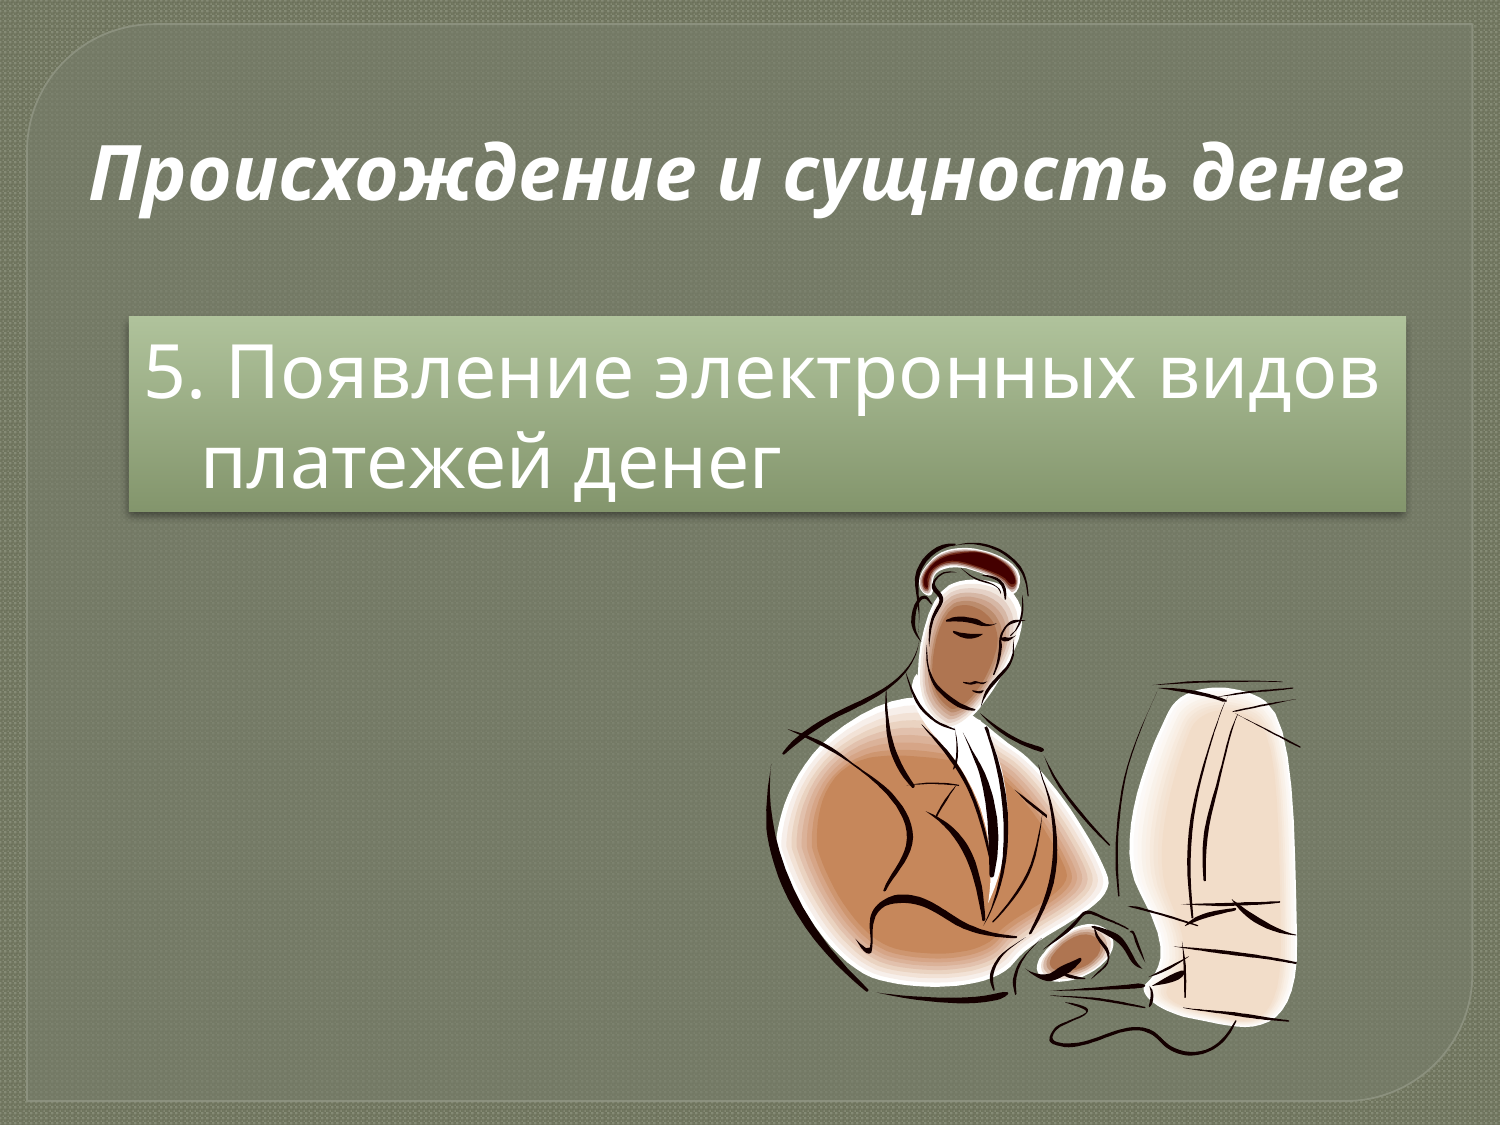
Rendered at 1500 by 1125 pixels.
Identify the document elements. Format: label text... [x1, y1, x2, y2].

picture [749, 538, 1302, 1062]
text_box 5. Появление электронных видов платежей денег [128, 316, 1407, 512]
title Происхождение и сущность денег [35, 58, 1454, 223]
